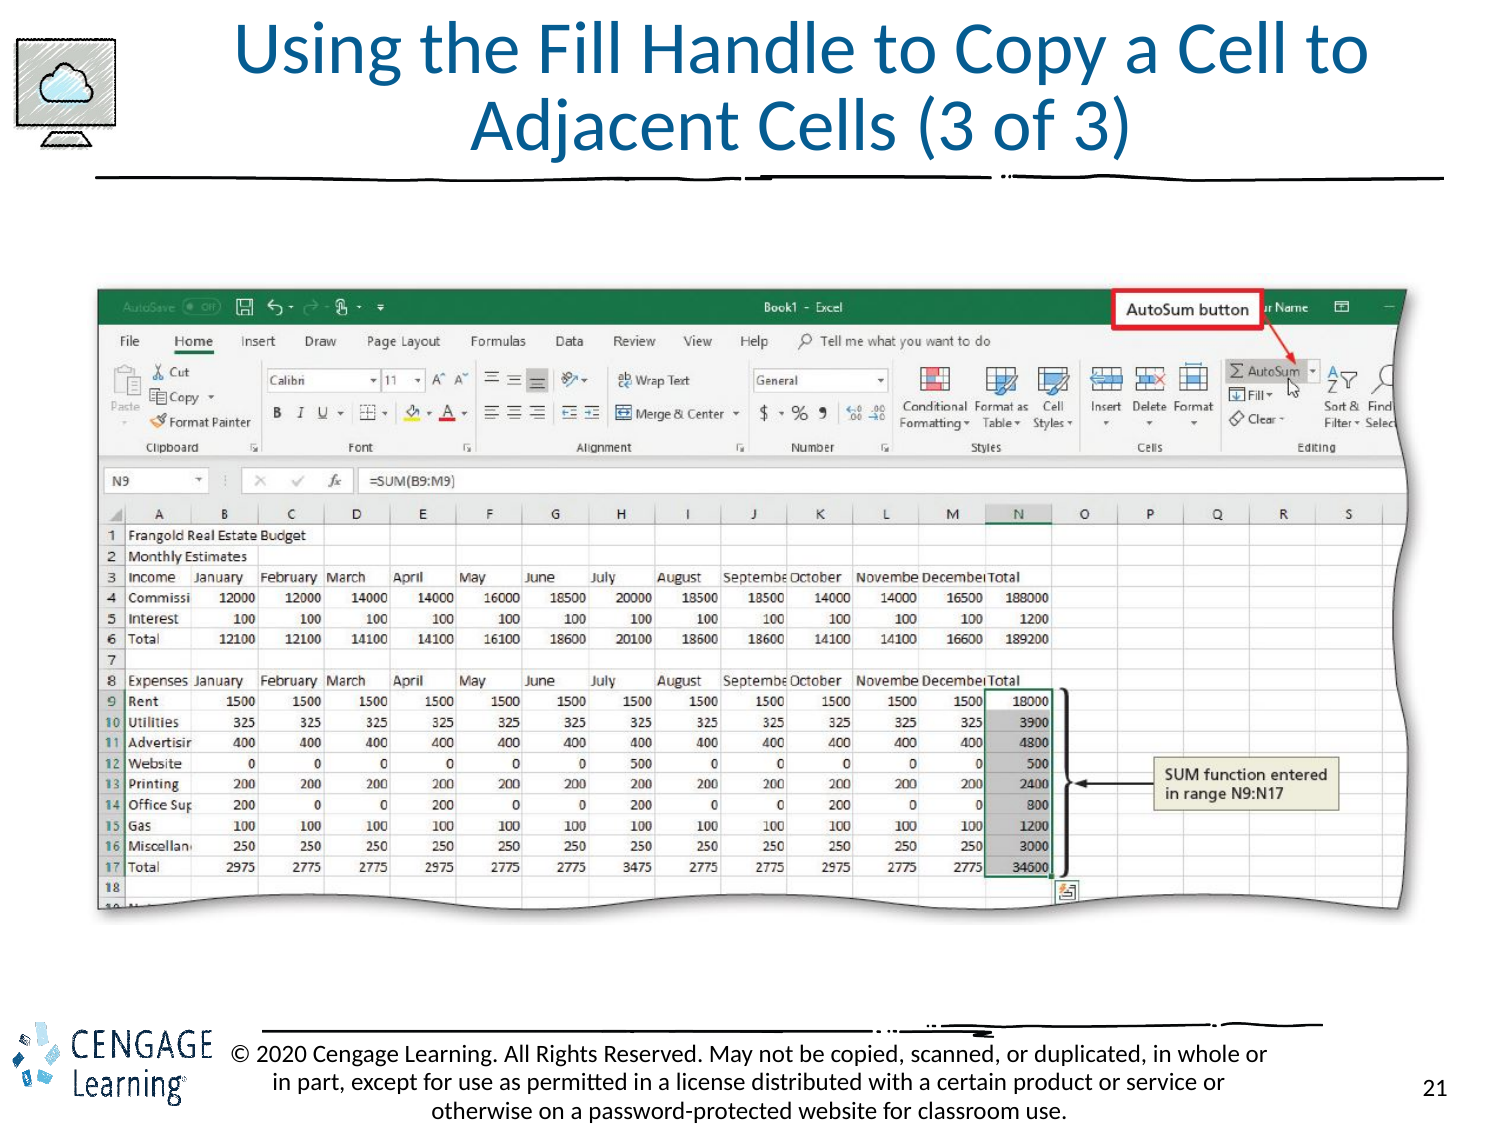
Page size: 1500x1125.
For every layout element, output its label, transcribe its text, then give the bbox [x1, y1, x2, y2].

picture [262, 1022, 1323, 1038]
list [87, 272, 1430, 926]
picture [95, 174, 1444, 182]
picture [12, 1022, 212, 1106]
picture [13, 36, 117, 151]
title Using the Fill Handle to Copy a Cell to Adjacent Cells (3 of 3) [127, 12, 1478, 167]
